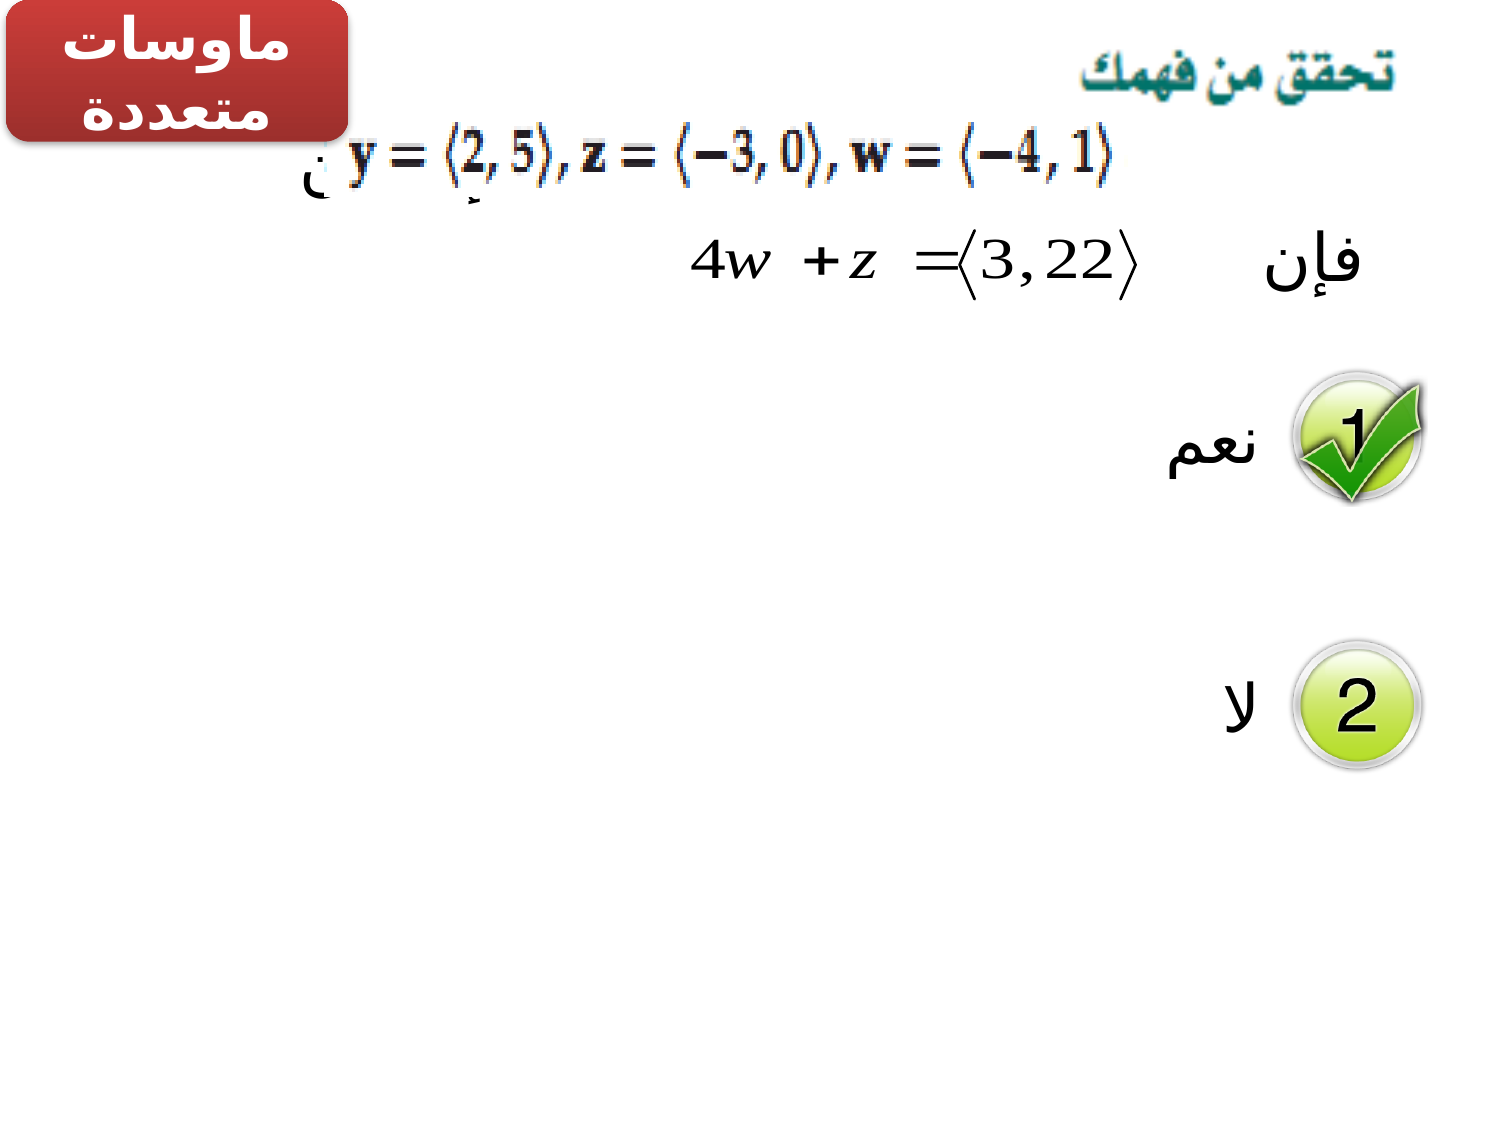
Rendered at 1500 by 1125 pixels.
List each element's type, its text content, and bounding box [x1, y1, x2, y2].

text_box ماوسات متعددة [5, 0, 349, 142]
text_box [679, 219, 1149, 310]
picture [1286, 366, 1428, 508]
picture [1286, 635, 1428, 776]
list إذا كان فإن [51, 78, 1500, 338]
picture [324, 18, 1412, 197]
